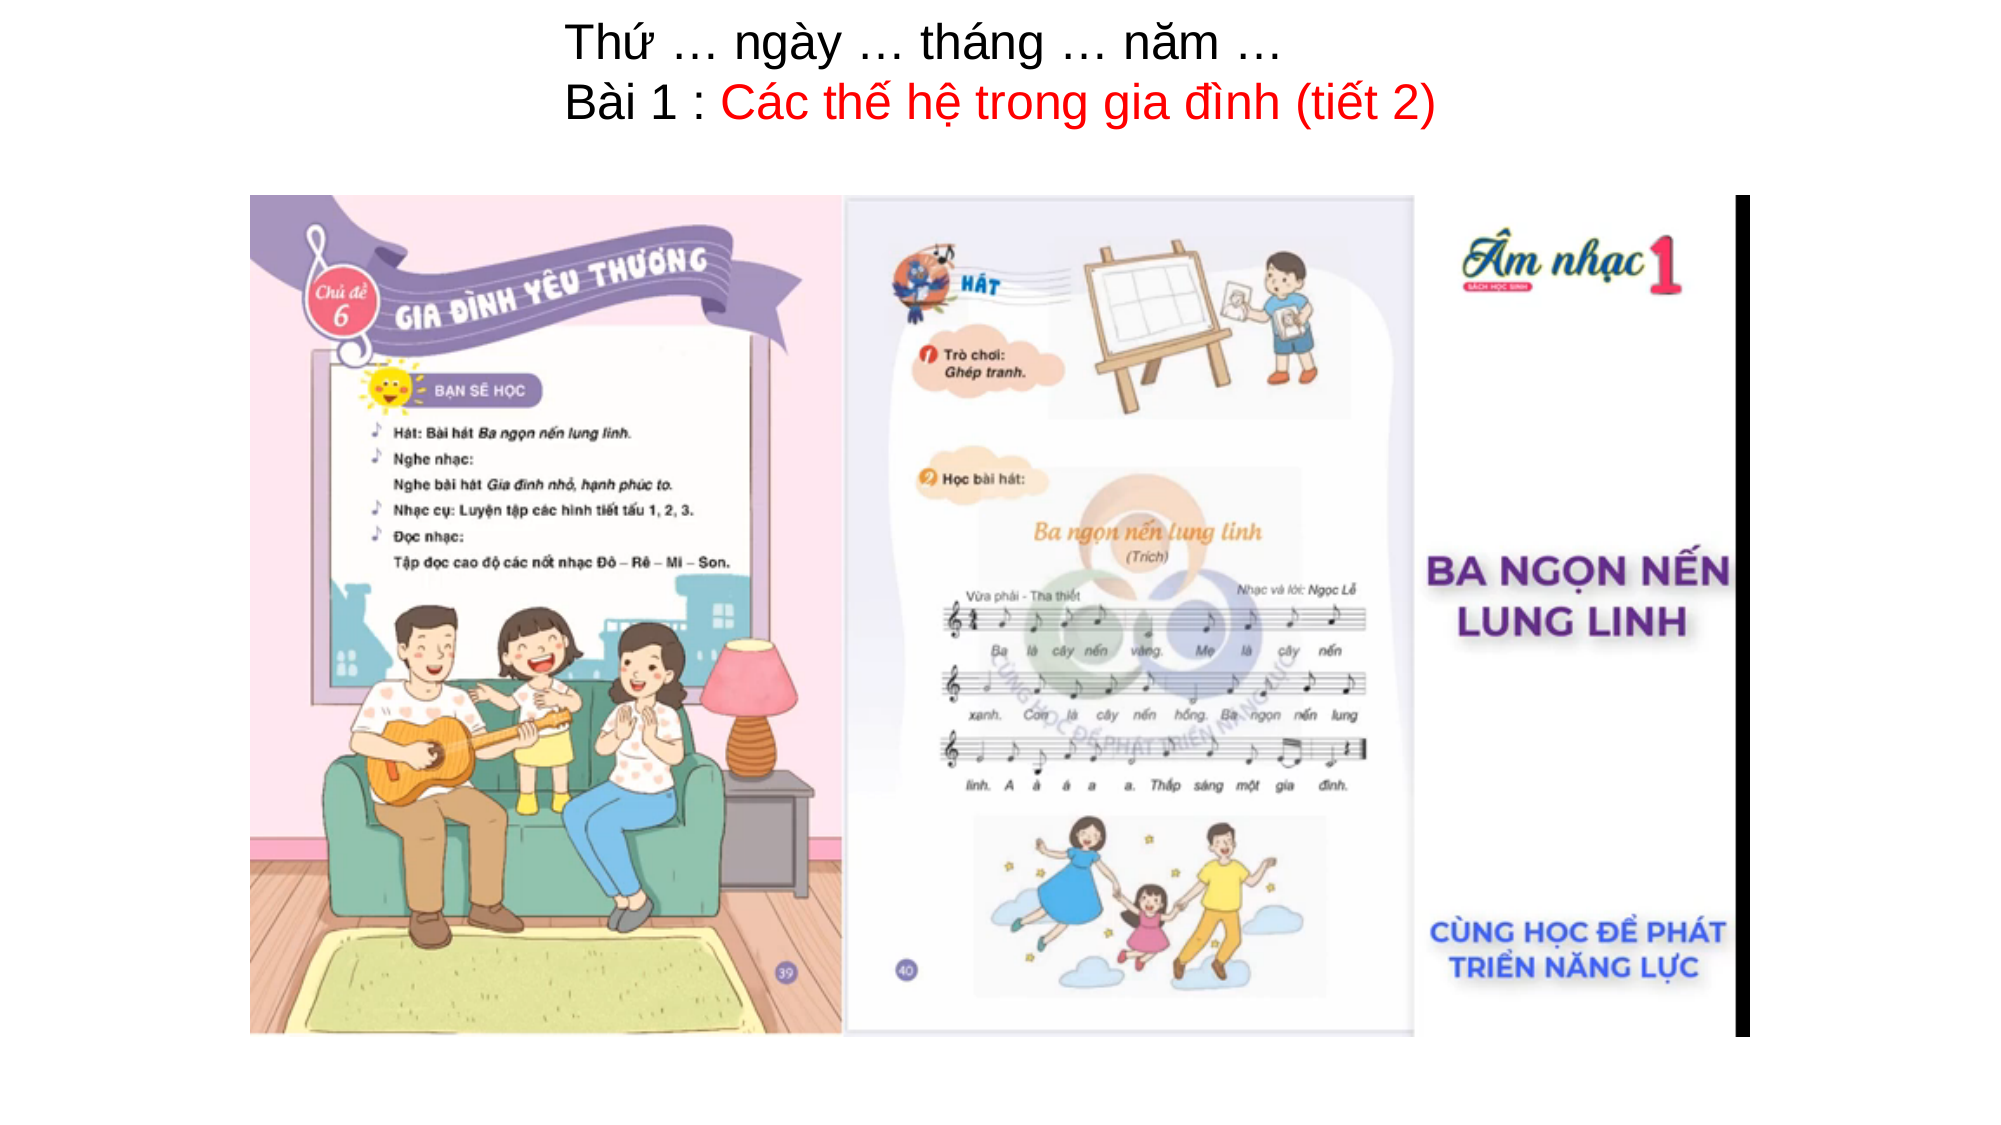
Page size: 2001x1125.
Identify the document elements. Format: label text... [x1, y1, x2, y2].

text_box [249, 194, 1750, 1038]
text_box Thứ … ngày … tháng … năm … Bài 1 : Các thế hệ trong gia đình (tiết 2) [249, 0, 1754, 140]
